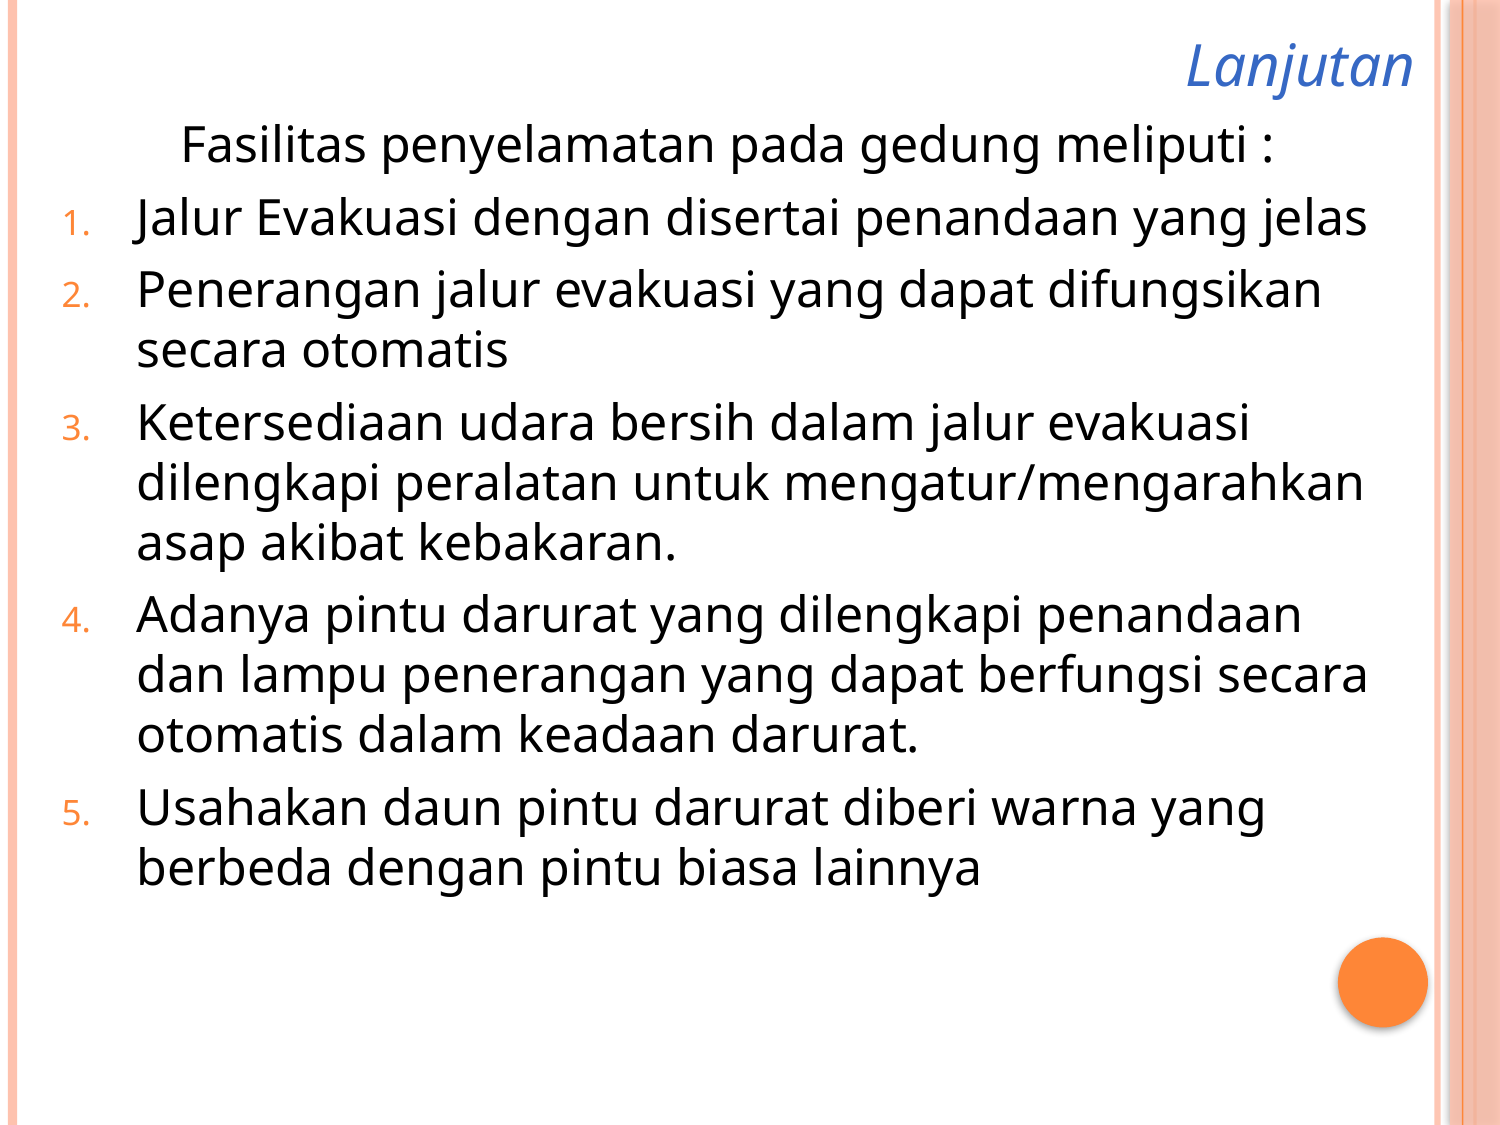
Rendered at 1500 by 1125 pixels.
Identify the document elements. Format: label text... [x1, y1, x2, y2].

list Fasilitas penyelamatan pada gedung meliputi : Jalur Evakuasi dengan disertai penandaan yang jelas Penerangan jalur evakuasi yang dapat difungsikan secara otomatis Ketersediaan udara bersih dalam jalur evakuasi dilengkapi peralatan untuk mengatur/mengarahkan asap akibat kebakaran. Adanya pintu darurat yang dilengkapi penandaan dan lampu penerangan yang dapat berfungsi secara otomatis dalam keadaan darurat. Usahakan daun pintu darurat diberi warna yang berbeda dengan pintu biasa lainnya [46, 105, 1418, 1079]
title Lanjutan [70, 35, 1430, 106]
